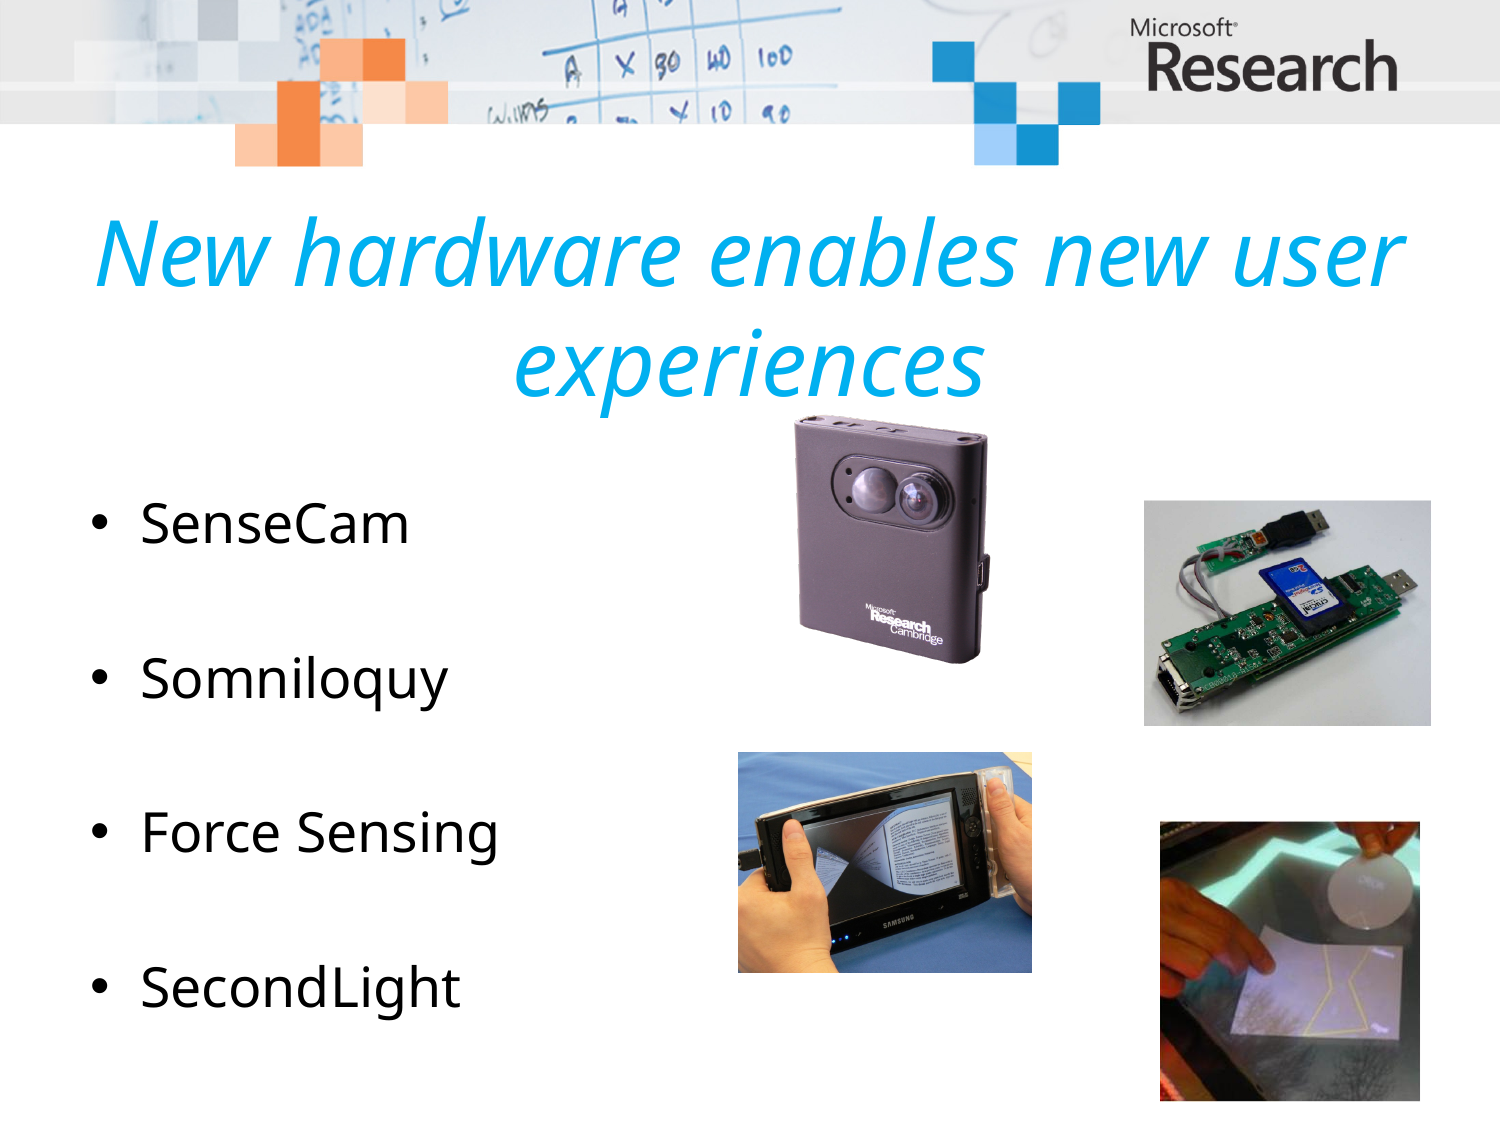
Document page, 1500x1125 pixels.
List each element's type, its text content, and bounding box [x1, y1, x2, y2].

picture [1159, 820, 1421, 1102]
picture [917, 386, 936, 390]
picture [773, 386, 1013, 691]
picture [0, 0, 1500, 251]
picture [777, 386, 796, 390]
title New hardware enables new user experiences [75, 129, 1425, 480]
picture [738, 752, 1032, 973]
list SenseCam Somniloquy Force Sensing SecondLight [75, 480, 1425, 1032]
picture [1136, 475, 1442, 737]
picture [950, 386, 970, 390]
